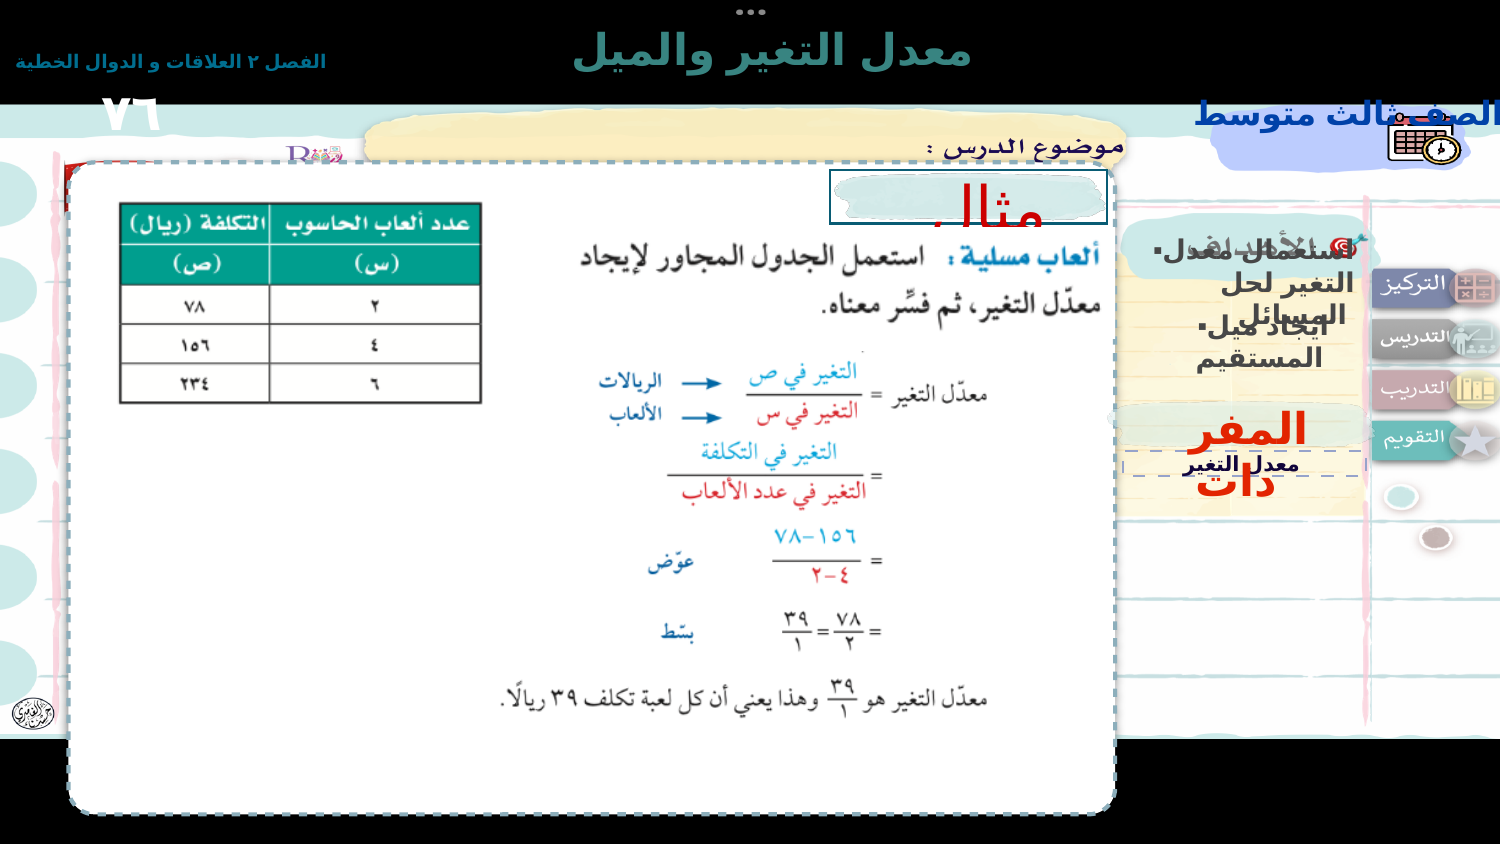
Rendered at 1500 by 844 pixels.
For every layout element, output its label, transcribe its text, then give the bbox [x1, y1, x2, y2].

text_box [830, 168, 1107, 226]
text_box ٧٦ [63, 80, 201, 141]
picture [0, 0, 1500, 844]
